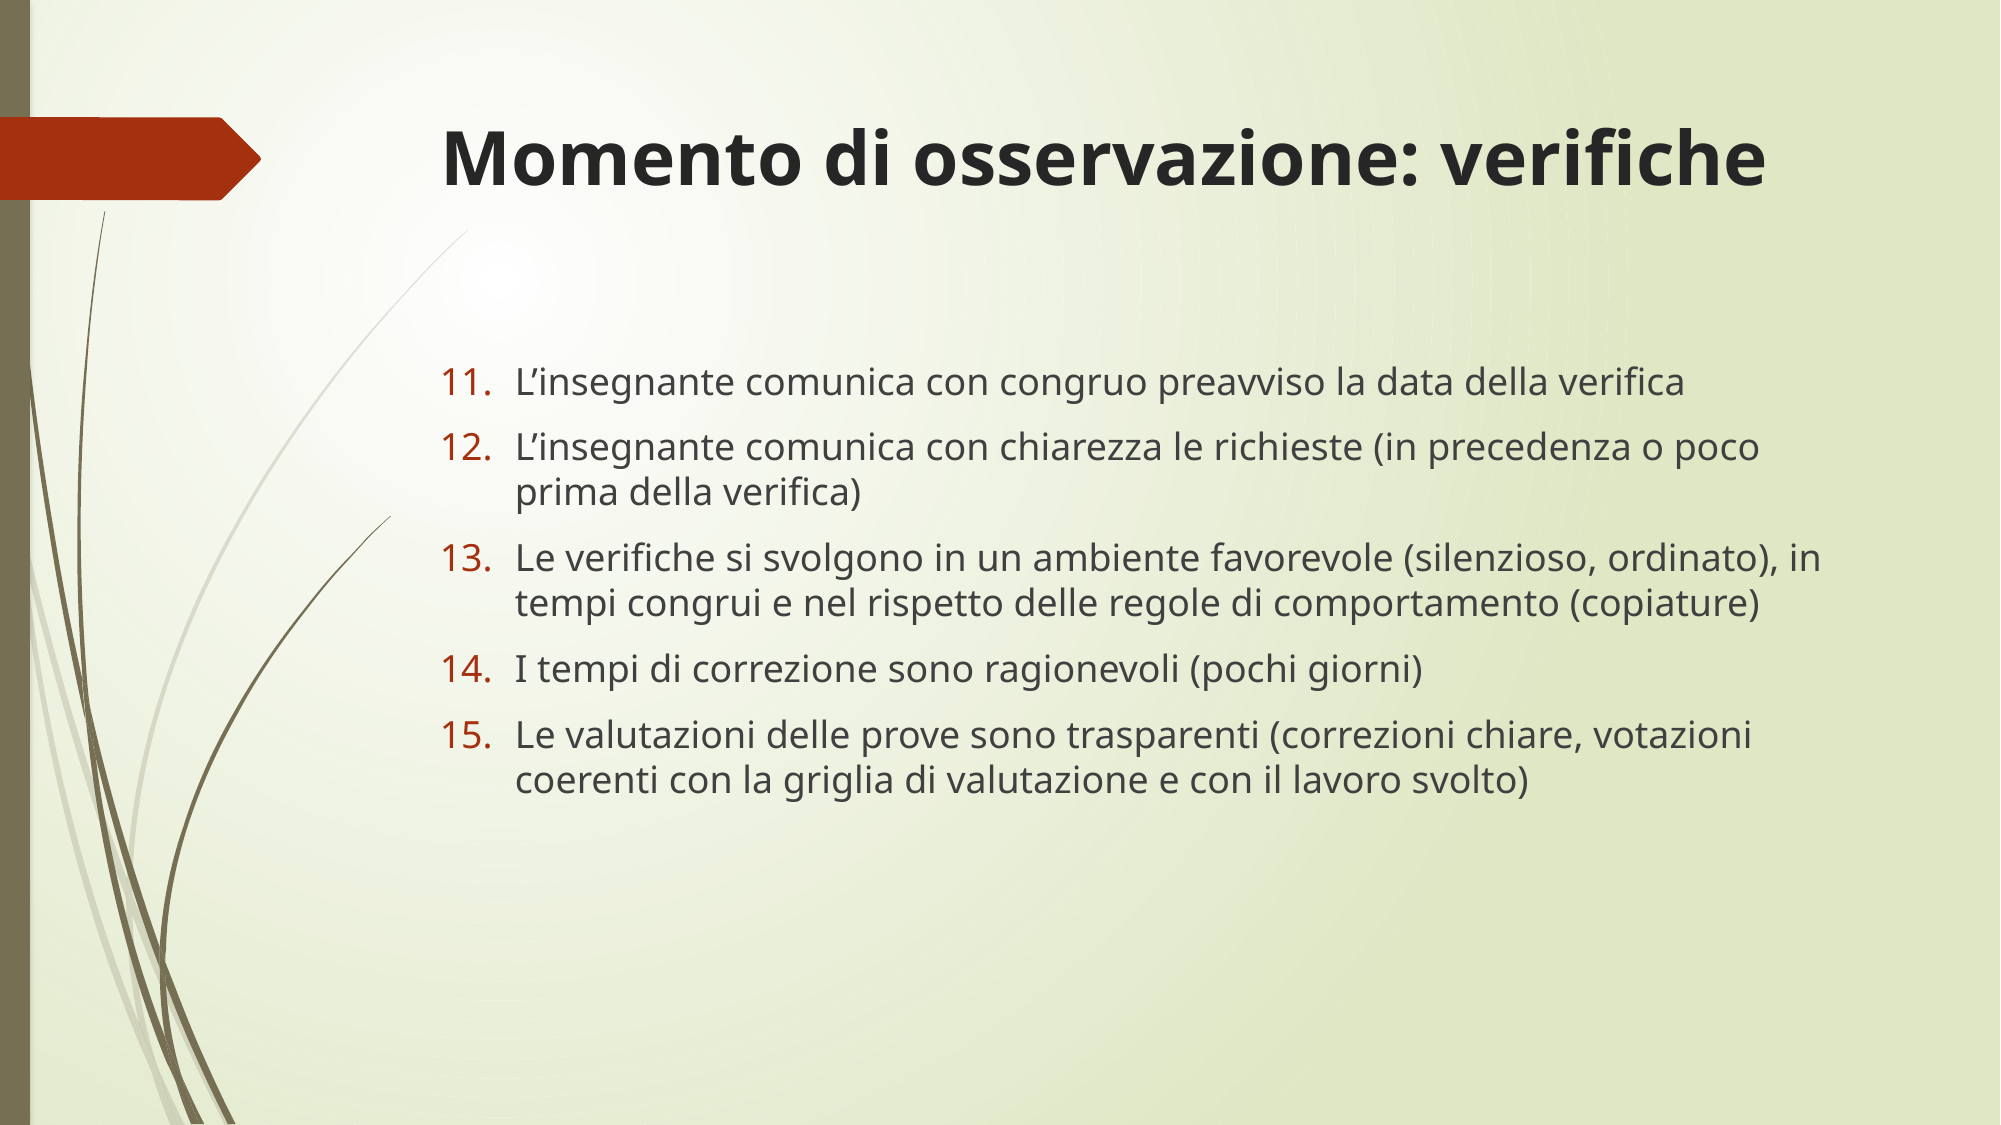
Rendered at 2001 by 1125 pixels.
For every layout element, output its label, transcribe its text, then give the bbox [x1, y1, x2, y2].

list L’insegnante comunica con congruo preavviso la data della verifica L’insegnante comunica con chiarezza le richieste (in precedenza o poco prima della verifica) Le verifiche si svolgono in un ambiente favorevole (silenzioso, ordinato), in tempi congrui e nel rispetto delle regole di comportamento (copiature) I tempi di correzione sono ragionevoli (pochi giorni) Le valutazioni delle prove sono trasparenti (correzioni chiare, votazioni coerenti con la griglia di valutazione e con il lavoro svolto) [424, 350, 1888, 970]
title Momento di osservazione: verifiche [425, 102, 1888, 313]
